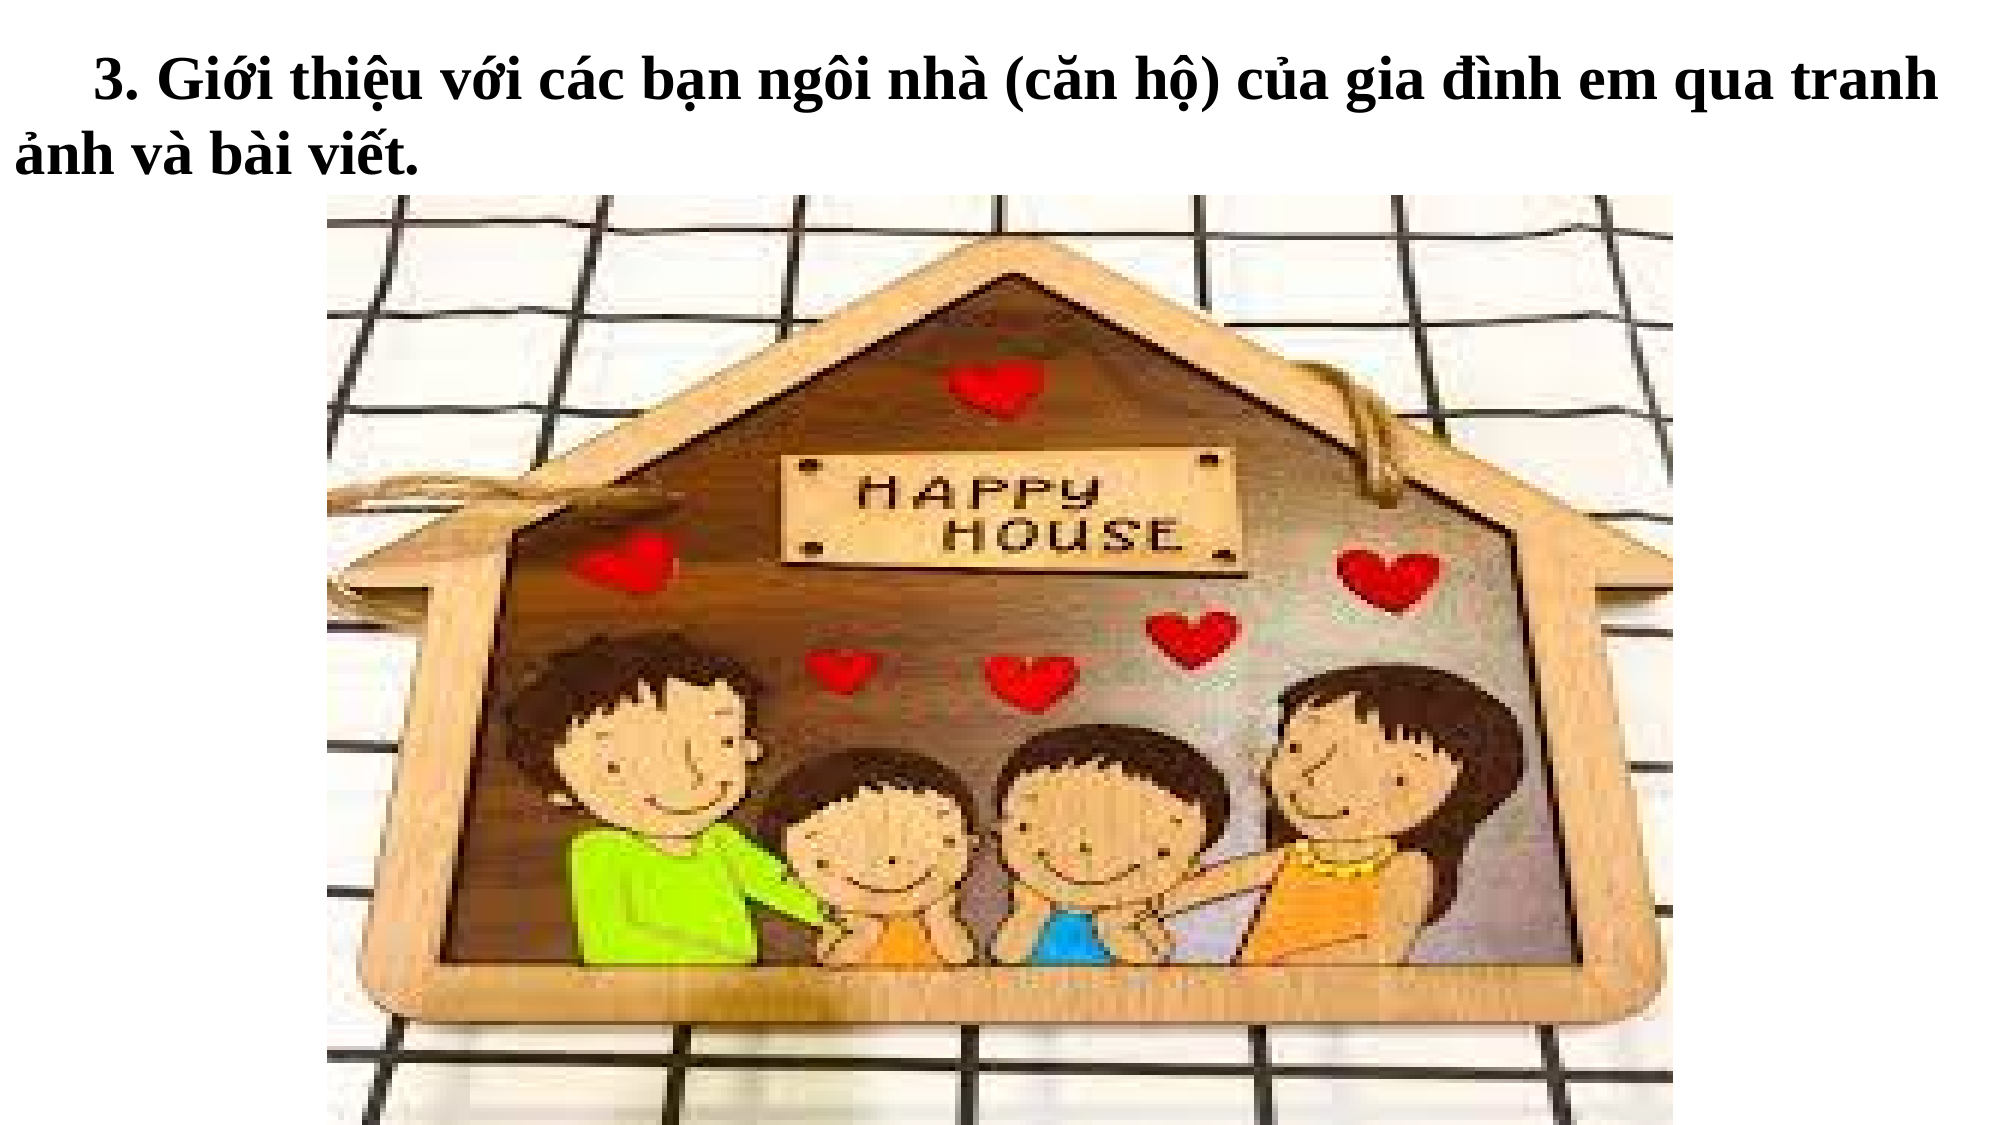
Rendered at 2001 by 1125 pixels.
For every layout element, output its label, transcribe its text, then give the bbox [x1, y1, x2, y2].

text_box 3. Giới thiệu với các bạn ngôi nhà (căn hộ) của gia đình em qua tranh ảnh và bài viết. [0, 29, 2000, 194]
picture [327, 195, 1673, 1125]
